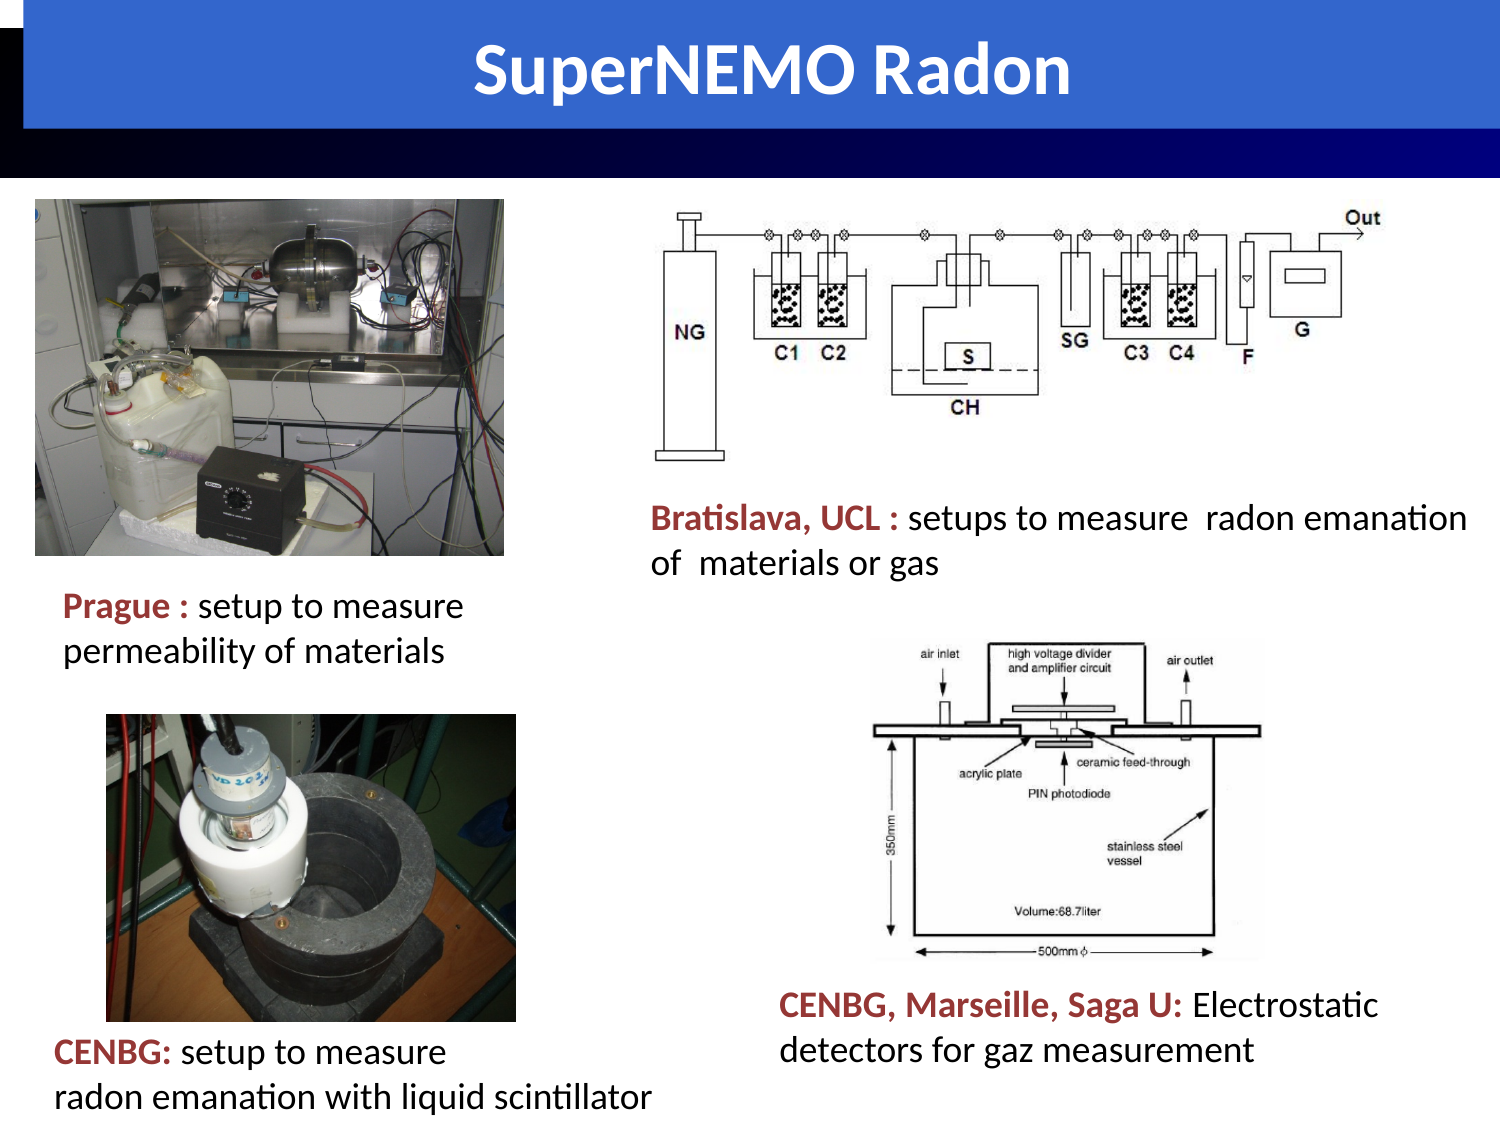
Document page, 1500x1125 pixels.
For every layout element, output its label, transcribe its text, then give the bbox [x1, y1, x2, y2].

text_box CENBG, Marseille, Saga U: Electrostatic detectors for gaz measurement [764, 972, 1394, 1078]
text_box Bratislava, UCL : setups to measure radon emanation of materials or gas [635, 485, 1484, 591]
text_box Prague : setup to measure permeability of materials [48, 574, 489, 679]
picture [642, 198, 1394, 479]
picture [106, 714, 516, 1022]
text_box CENBG: setup to measure radon emanation with liquid scintillator [39, 1019, 669, 1125]
text_box SuperNEMO Radon [23, 0, 1500, 129]
picture [808, 620, 1290, 969]
picture [34, 198, 505, 557]
text_box [0, 28, 1500, 178]
